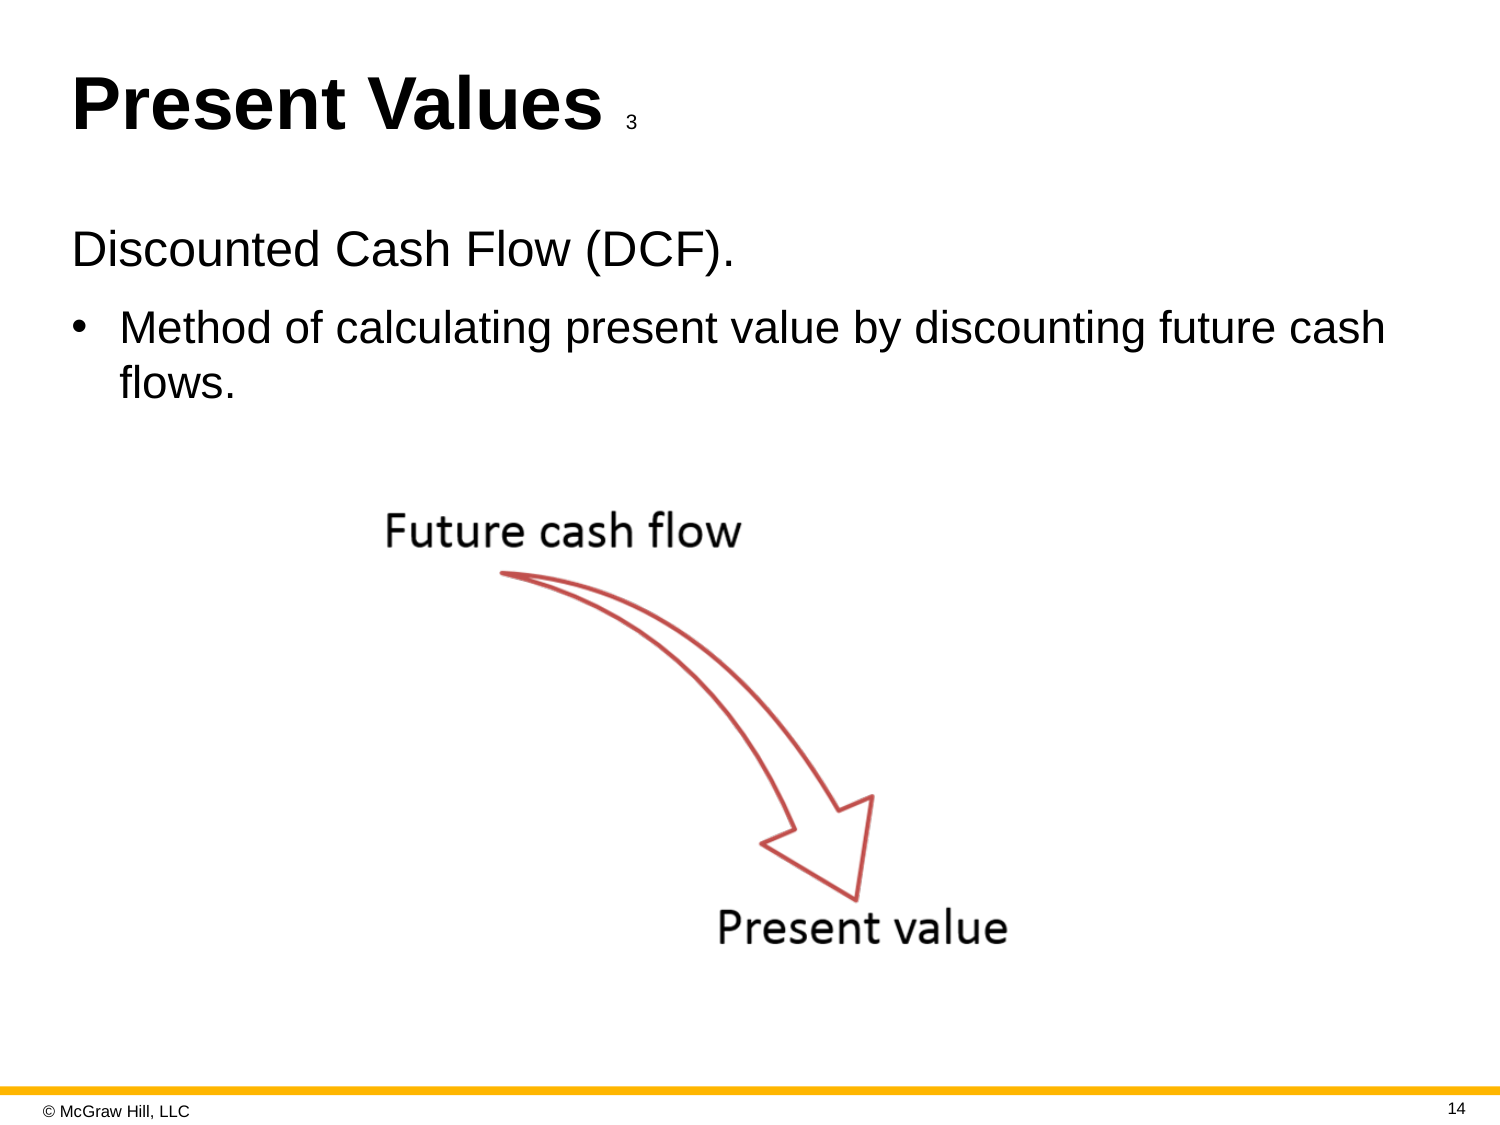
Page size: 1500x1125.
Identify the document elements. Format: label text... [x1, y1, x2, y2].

list Discounted Cash Flow (D C F). Method of calculating present value by discounting future cash flows. [56, 209, 1444, 432]
picture [315, 479, 1185, 991]
title Present Values 3 [56, 38, 1444, 173]
slide_number 14 [1415, 1094, 1474, 1122]
